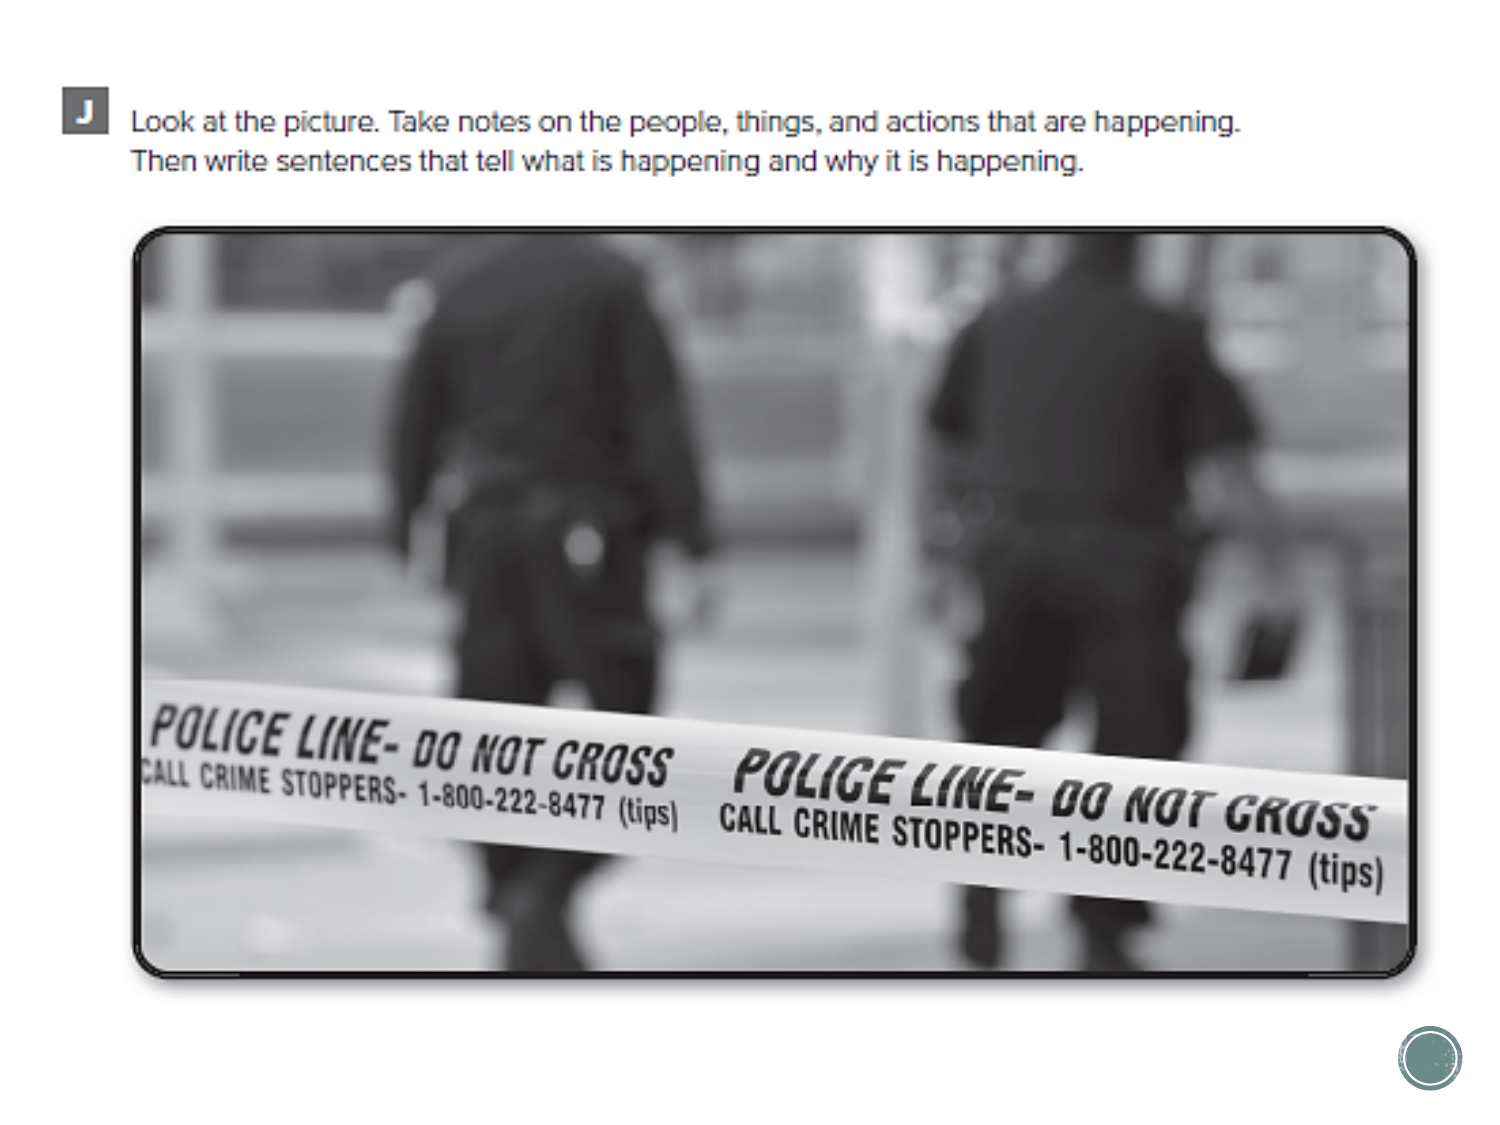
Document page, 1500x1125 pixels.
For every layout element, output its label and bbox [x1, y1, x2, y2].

picture [36, 72, 1459, 1014]
